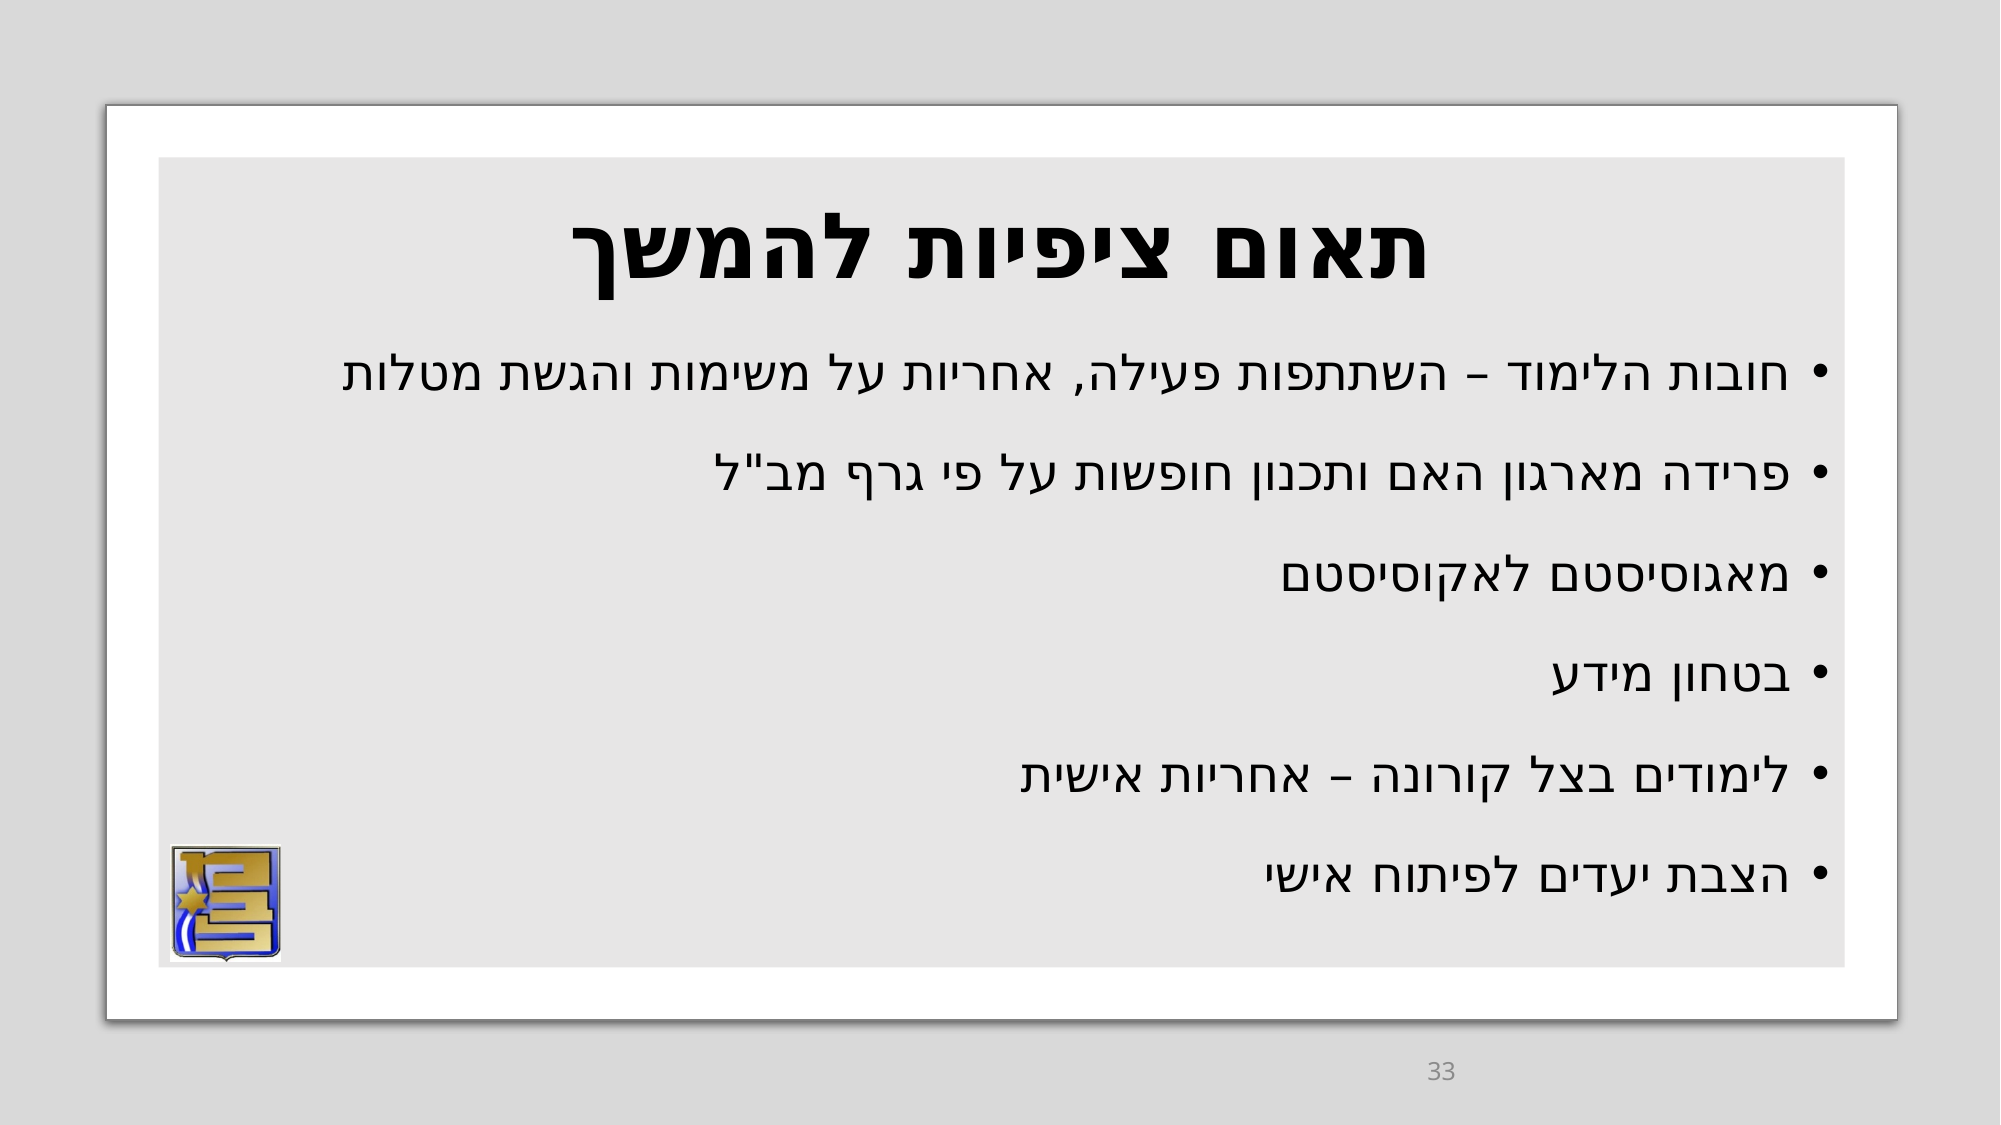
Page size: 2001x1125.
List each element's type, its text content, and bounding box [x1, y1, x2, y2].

title תאום ציפיות להמשך [211, 172, 1793, 303]
picture [170, 844, 281, 962]
text_box [158, 156, 1846, 968]
text_box [105, 104, 1898, 1021]
slide_number 33 [1412, 1042, 1863, 1103]
text_box חובות הלימוד – השתתפות פעילה, אחריות על משימות והגשת מטלות פרידה מארגון האם ותכנון חופשות על פי גרף מב"ל מאגוסיסטם לאקוסיסטם בטחון מידע לימודים בצל קורונה – אחריות אישית הצבת יעדים לפיתוח אישי [203, 303, 1919, 968]
text_box [0, 0, 2000, 1125]
